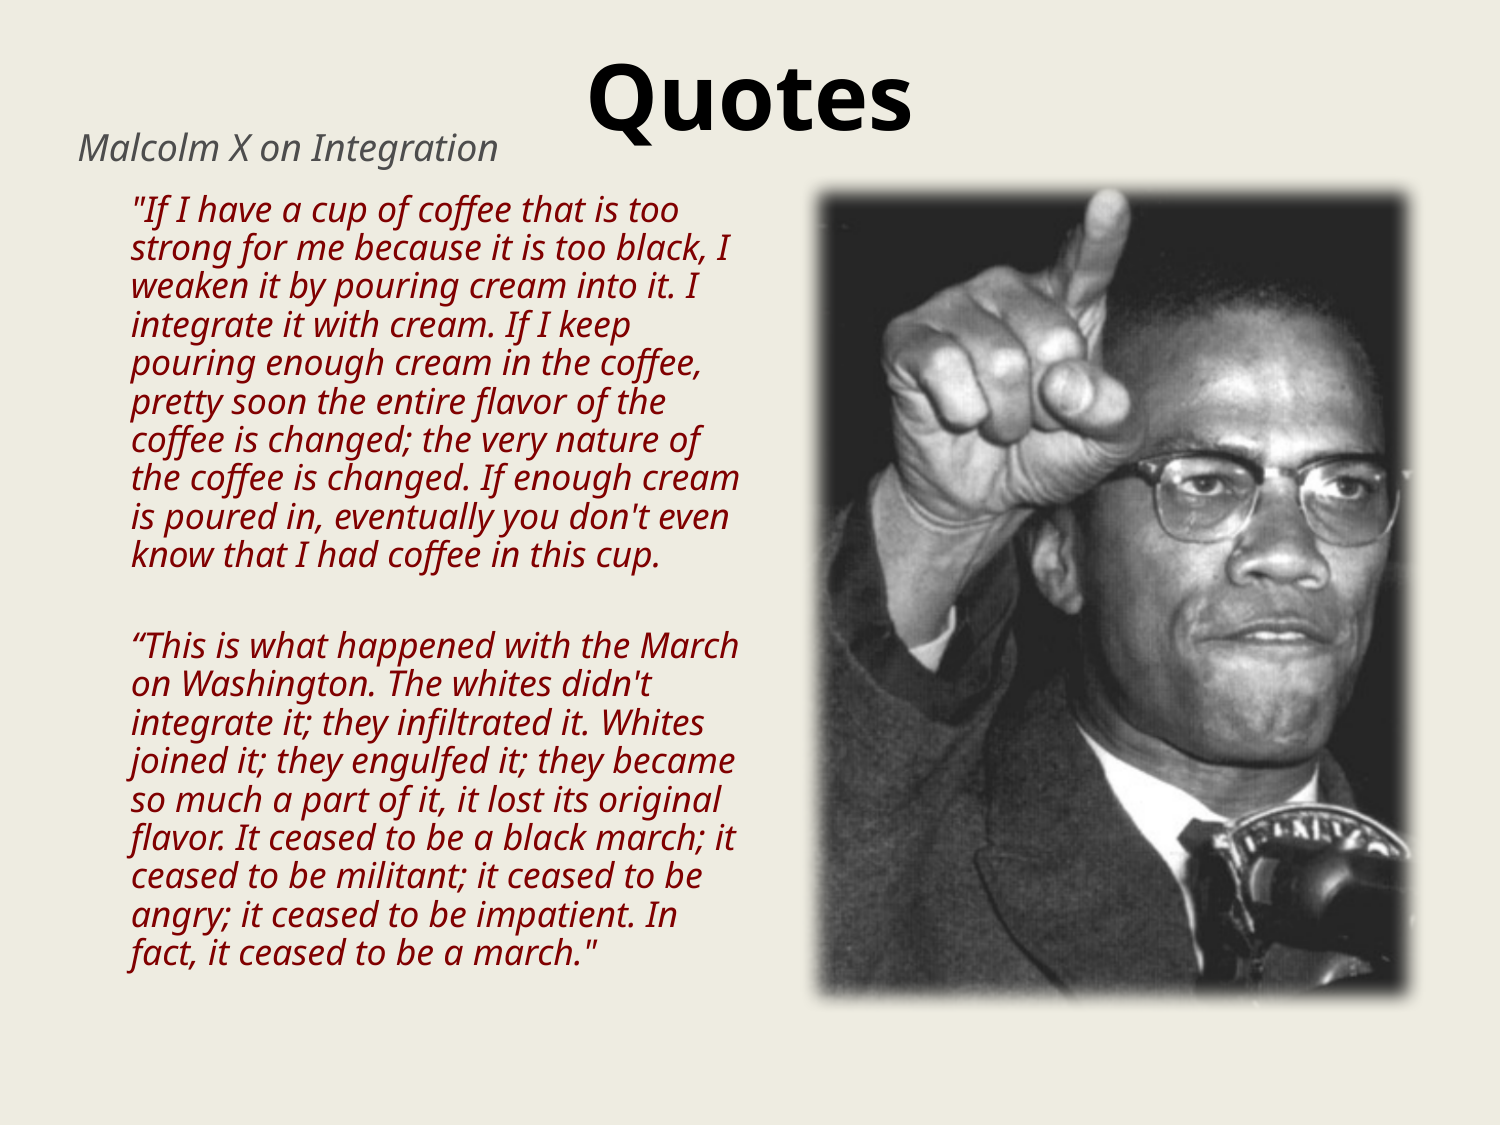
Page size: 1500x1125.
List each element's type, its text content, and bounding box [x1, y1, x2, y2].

list Malcolm X on Integration "If I have a cup of coffee that is too strong for me because it is too black, I weaken it by pouring cream into it. I integrate it with cream. If I keep pouring enough cream in the coffee, pretty soon the entire flavor of the coffee is changed; the very nature of the coffee is changed. If enough cream is poured in, eventually you don't even know that I had coffee in this cup. “This is what happened with the March on Washington. The whites didn't integrate it; they infiltrated it. Whites joined it; they engulfed it; they became so much a part of it, it lost its original flavor. It ceased to be a black march; it ceased to be militant; it ceased to be angry; it ceased to be impatient. In fact, it ceased to be a march." [62, 124, 763, 1063]
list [799, 174, 1426, 1015]
title Quotes [74, 0, 1426, 188]
